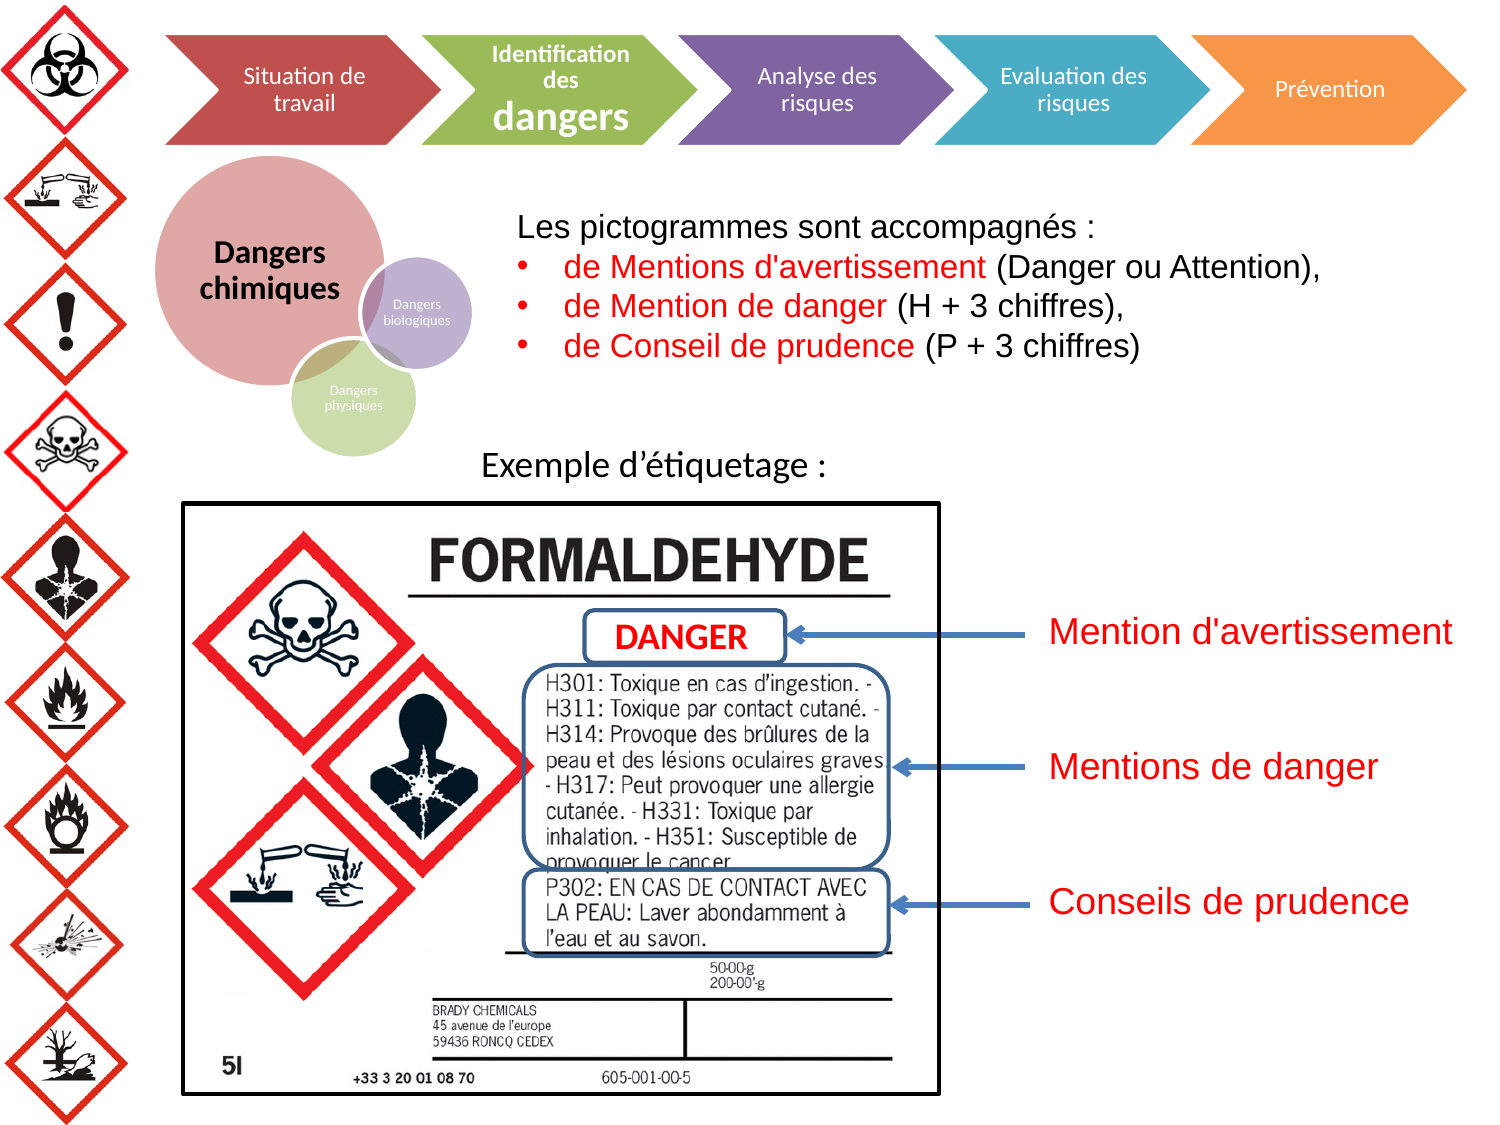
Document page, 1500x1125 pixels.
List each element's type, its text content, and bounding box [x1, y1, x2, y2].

text_box Mention d'avertissement Mentions de danger Conseils de prudence [1033, 599, 1483, 975]
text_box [111, 125, 609, 516]
picture [0, 1, 131, 260]
text_box Exemple d’étiquetage : [613, 432, 857, 493]
text_box Les pictogrammes sont accompagnés : de Mentions d'avertissement (Danger ou Attention), de Mention de danger (H + 3 chiffres), de Conseil de prudence (P + 3 chiffres) [613, 197, 1447, 372]
picture [188, 530, 897, 1095]
text_box [181, 501, 941, 1096]
picture [0, 262, 137, 1125]
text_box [159, 30, 1471, 150]
